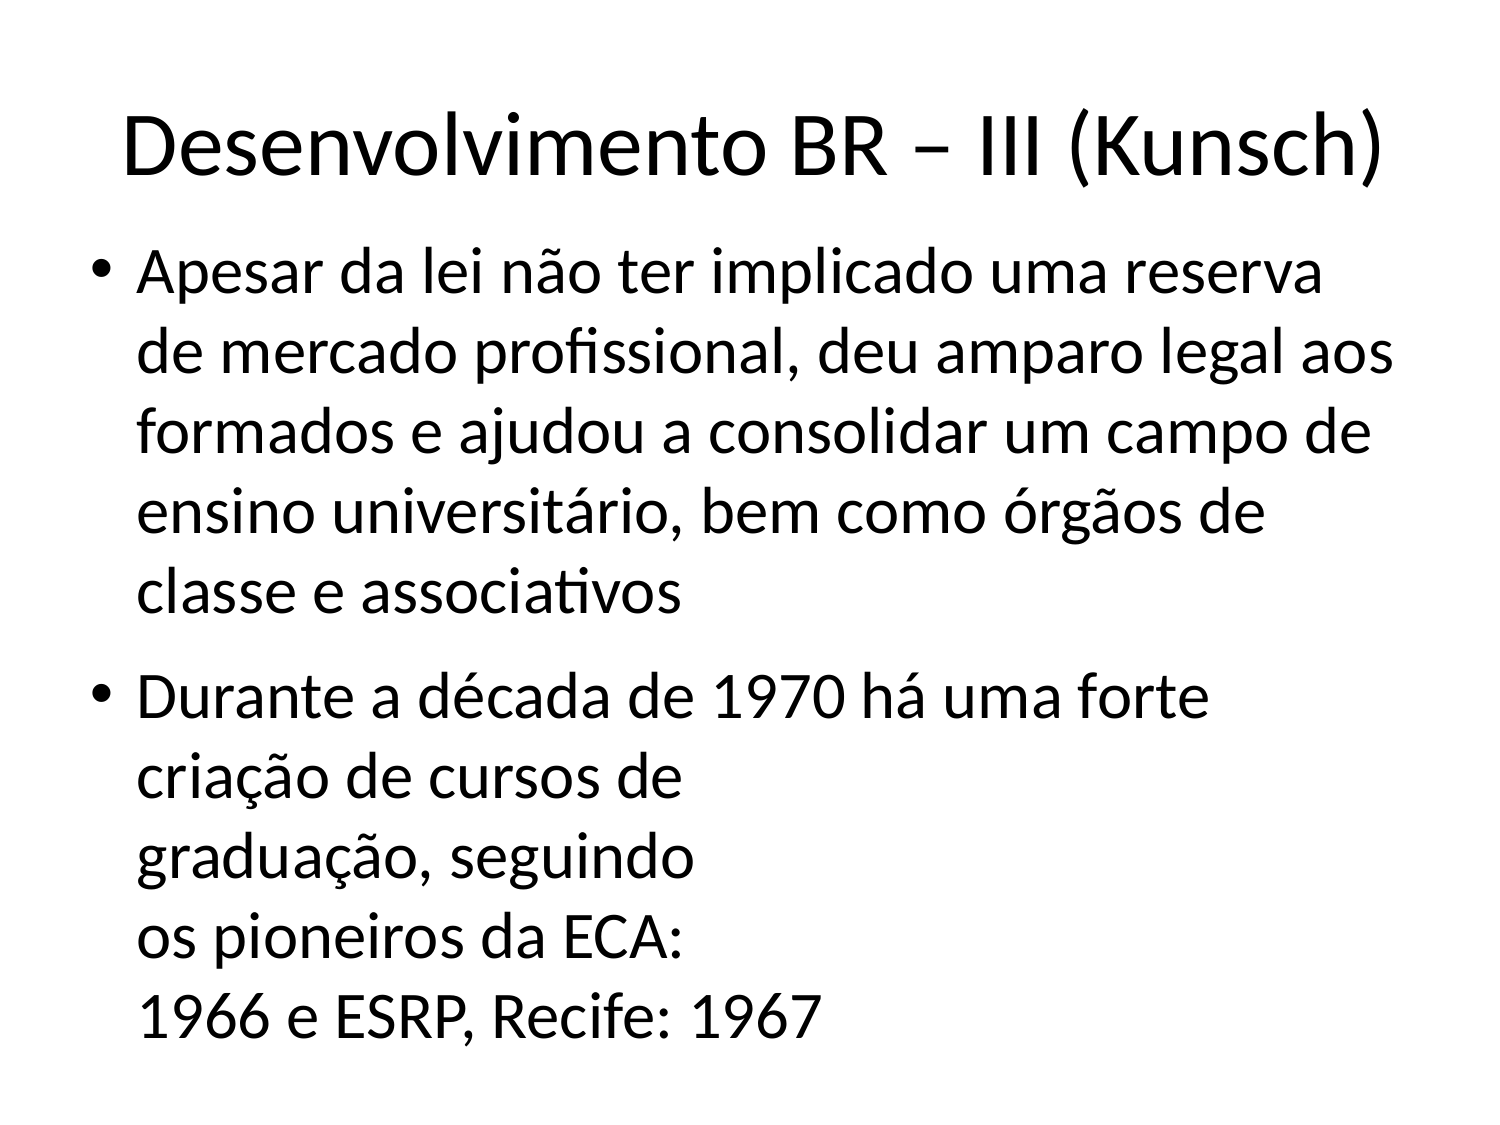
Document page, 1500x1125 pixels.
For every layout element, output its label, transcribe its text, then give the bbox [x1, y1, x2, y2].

title Desenvolvimento BR – III (Kunsch) [75, 45, 1436, 233]
text_box Apesar da lei não ter implicado uma reserva de mercado profissional, deu amparo legal aos formados e ajudou a consolidar um campo de ensino universitário, bem como órgãos de classe e associativos Durante a década de 1970 há uma forte criação de cursos de graduação, seguindo os pioneiros da ECA: 1966 e ESRP, Recife: 1967 [75, 219, 1422, 1060]
